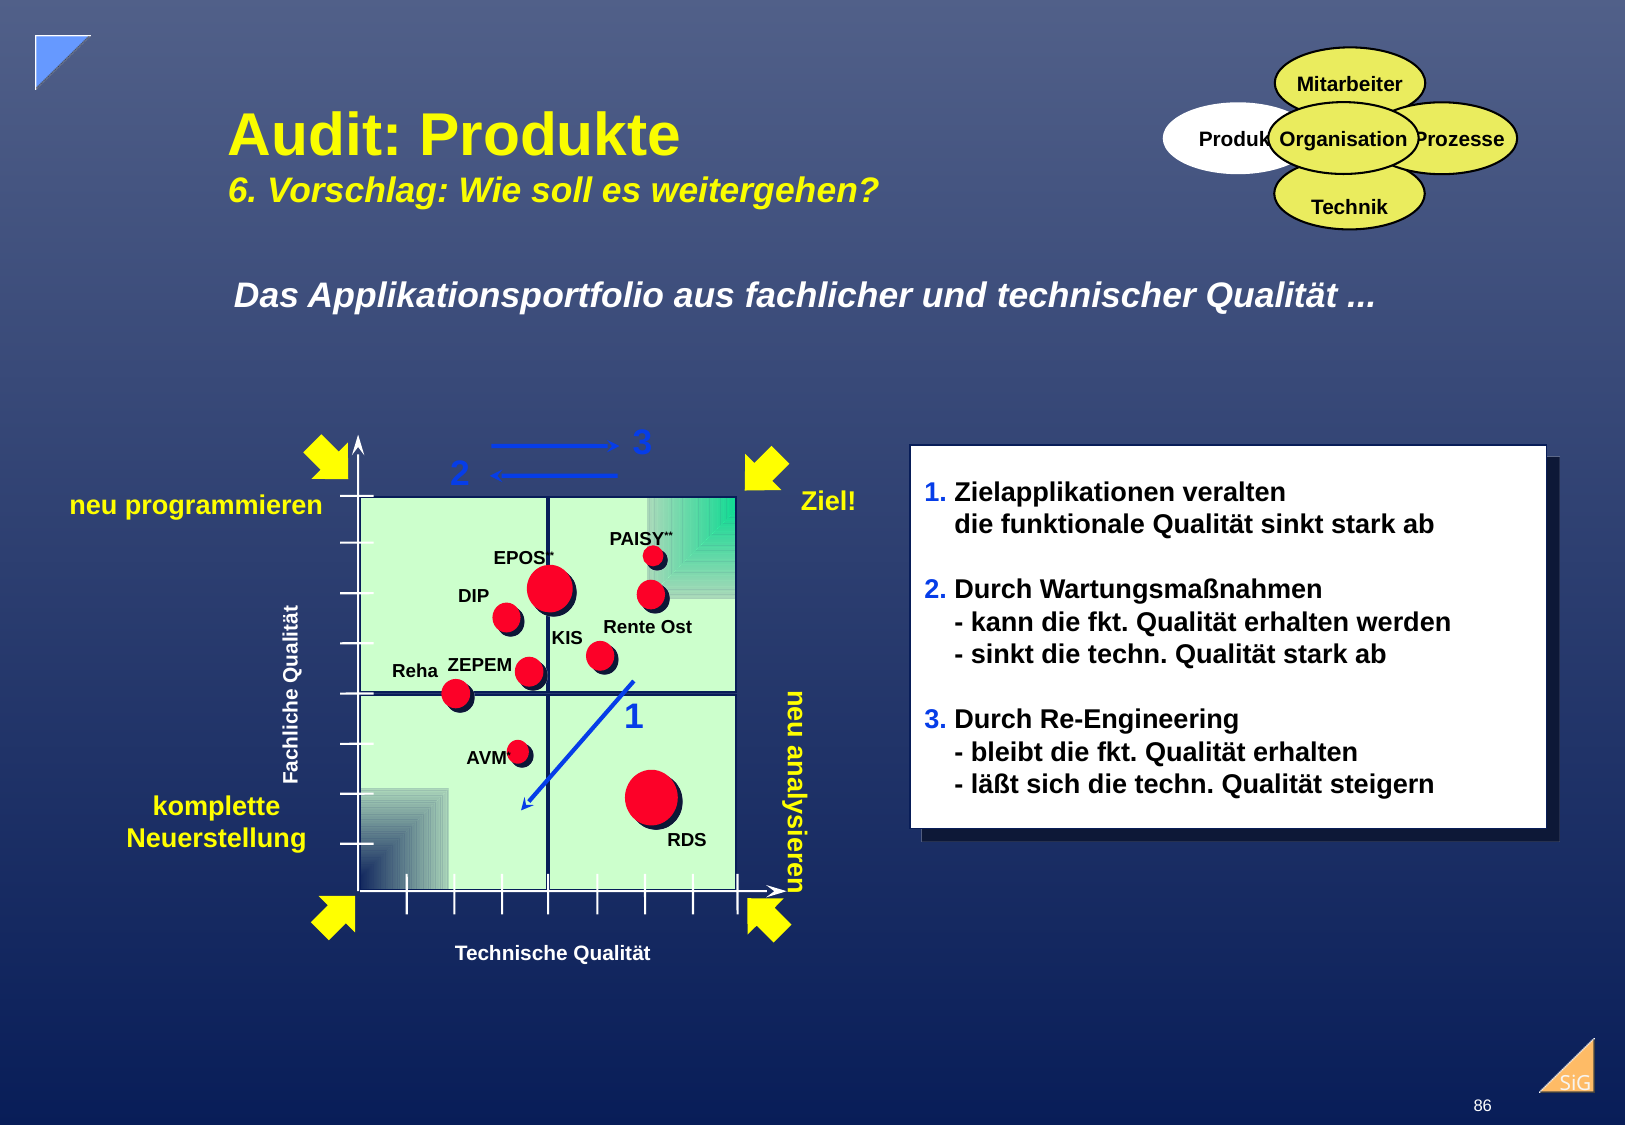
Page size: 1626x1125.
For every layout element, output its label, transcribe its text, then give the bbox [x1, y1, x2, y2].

text_box PAISY** [602, 523, 680, 553]
text_box Prozesse [1393, 102, 1518, 175]
text_box [745, 446, 789, 490]
text_box RDS [660, 824, 714, 854]
text_box 2 [435, 443, 485, 501]
text_box [311, 896, 355, 940]
text_box [489, 469, 503, 483]
text_box [587, 641, 614, 670]
text_box KIS [545, 622, 590, 652]
text_box Ziel! [791, 478, 866, 520]
text_box [360, 497, 548, 693]
text_box Fachliche Qualität [273, 599, 305, 783]
text_box [493, 603, 520, 632]
text_box [748, 898, 791, 942]
text_box [625, 770, 677, 825]
text_box [517, 657, 543, 686]
text_box [637, 580, 665, 609]
text_box AVM* [459, 742, 518, 772]
text_box Technische Qualität [448, 936, 658, 968]
text_box [360, 694, 548, 891]
text_box 1. Zielapplikationen veralten die funktionale Qualität sinkt stark ab 2. Durch Wartungsmaßnahmen - kann die fkt. Qualität erhalten werden - sinkt die techn. Qualität stark ab 3. Durch Re-Engineering - bleibt die fkt. Qualität erhalten - läßt sich die techn. Qualität steigern [909, 444, 1547, 829]
text_box [513, 740, 528, 763]
text_box Produkte [1162, 102, 1291, 175]
text_box Rente Ost [596, 611, 699, 641]
text_box Reha [385, 655, 445, 685]
picture [1539, 1038, 1595, 1093]
text_box [643, 553, 663, 566]
text_box EPOS** [486, 542, 562, 572]
title Audit: Produkte 6. Vorschlag: Wie soll es weitergehen? [220, 95, 891, 214]
text_box [351, 434, 365, 456]
text_box Das Applikationsportfolio aus fachlicher und technischer Qualität ... [224, 267, 1387, 320]
text_box Technik [1274, 166, 1425, 230]
text_box 3 [618, 411, 667, 469]
text_box [442, 679, 470, 708]
text_box [766, 885, 778, 898]
text_box 1 [609, 685, 659, 743]
text_box [304, 435, 348, 479]
text_box [521, 797, 534, 811]
text_box komplette Neuerstellung [117, 783, 316, 858]
text_box [607, 439, 618, 453]
text_box neu analysieren [778, 681, 820, 904]
text_box Organisation [1268, 102, 1419, 174]
text_box [549, 497, 737, 693]
text_box DIP [451, 580, 497, 610]
text_box [527, 569, 572, 612]
picture [35, 35, 91, 90]
text_box neu programmieren [60, 482, 333, 524]
text_box ZEPEM [440, 649, 519, 679]
text_box [549, 694, 737, 891]
text_box Mitarbeiter [1274, 47, 1426, 110]
